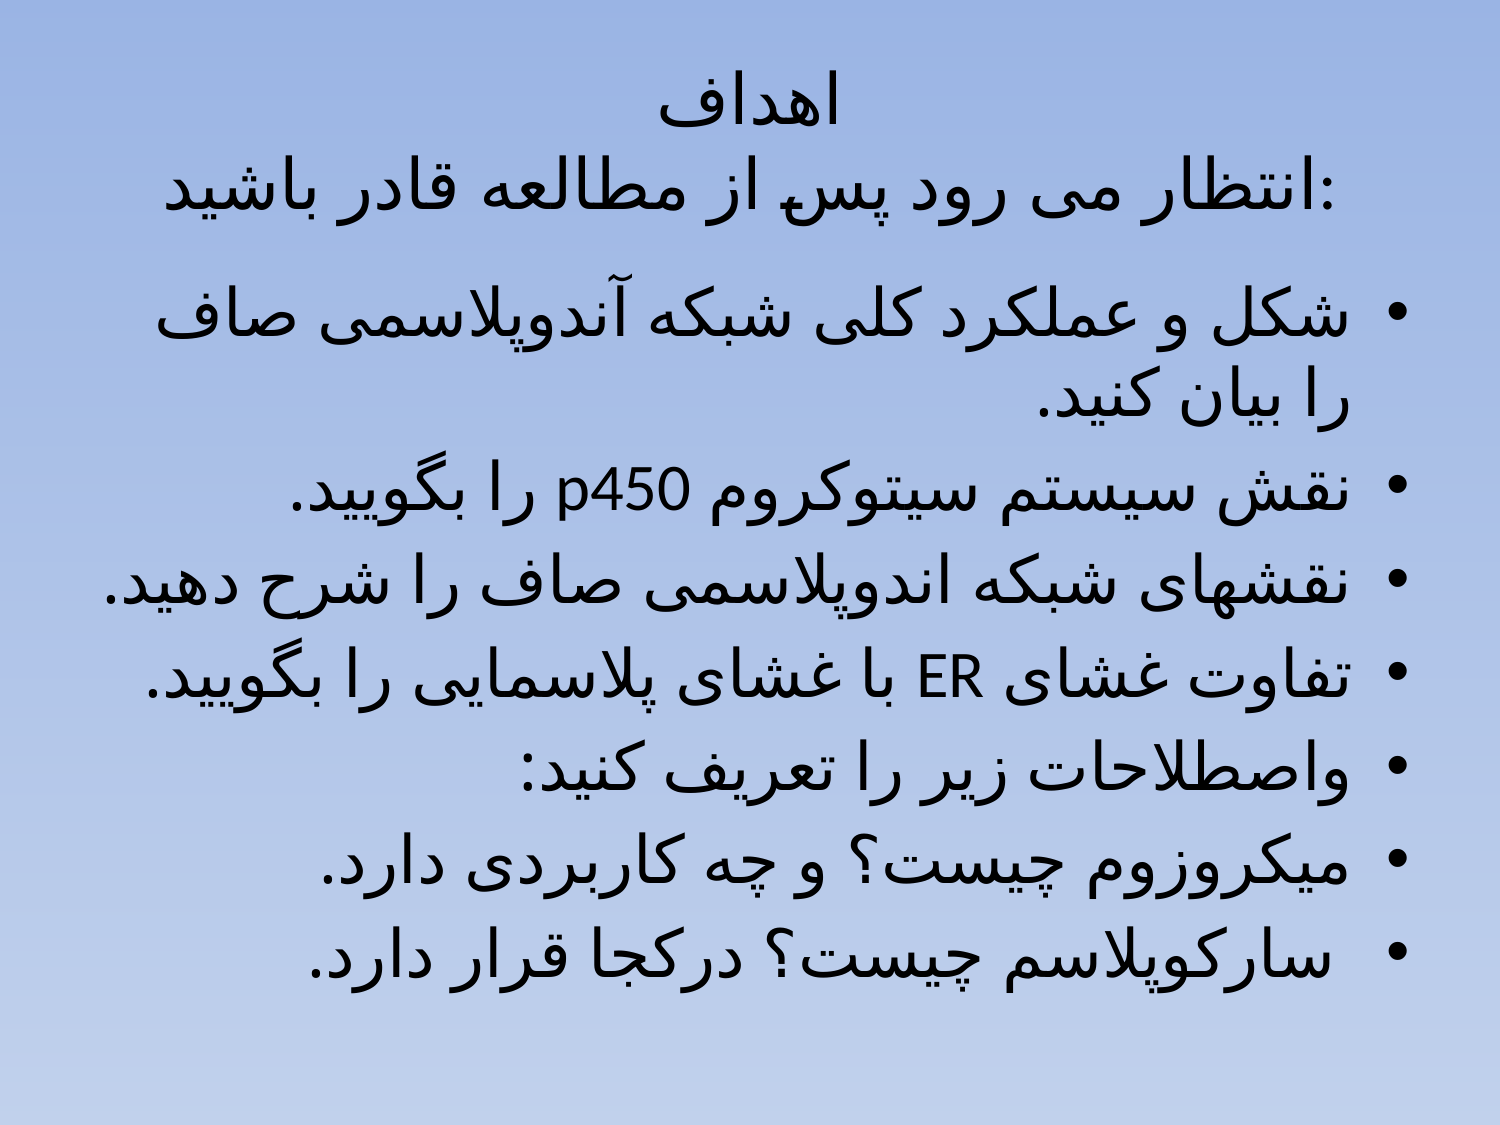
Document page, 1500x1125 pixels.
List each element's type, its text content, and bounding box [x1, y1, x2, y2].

list شکل و عملکرد کلی شبکه آندوپلاسمی صاف را بیان کنید. نقش سیستم سیتوکروم p450 را بگویید. نقشهای شبکه اندوپلاسمی صاف را شرح دهید. تفاوت غشای ER با غشای پلاسمایی را بگویید. واصطلاحات زیر را تعریف کنید: میکروزوم چیست؟ و چه کاربردی دارد. سارکوپلاسم چیست؟ درکجا قرار دارد. [75, 262, 1425, 1005]
title اهداف انتظار می رود پس از مطالعه قادر باشید: [75, 45, 1425, 233]
